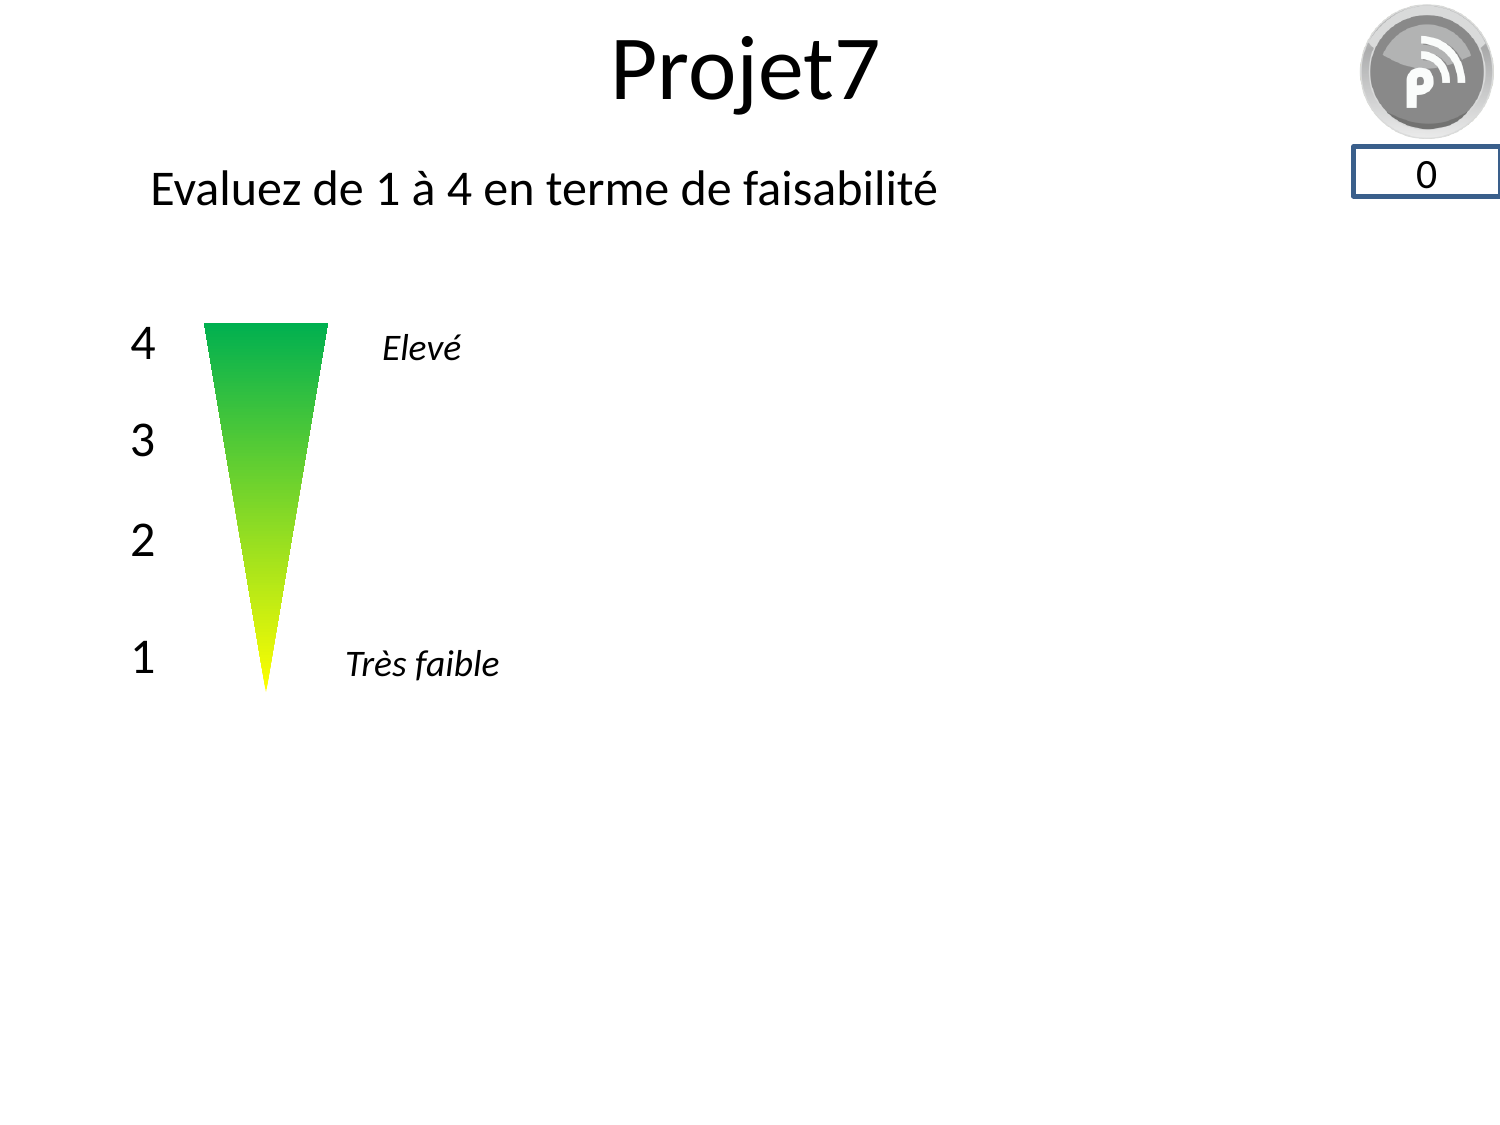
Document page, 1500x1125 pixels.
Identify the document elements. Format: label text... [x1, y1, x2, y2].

text_box 2 [115, 499, 171, 575]
text_box 4 [115, 302, 182, 377]
text_box Elevé [367, 315, 675, 376]
text_box Très faible [330, 631, 638, 692]
text_box [1351, 0, 1500, 144]
title Projet7 [70, 0, 1351, 188]
text_box 0 [1351, 144, 1500, 199]
text_box 1 [115, 616, 171, 692]
text_box 3 [115, 399, 205, 475]
text_box Evaluez de 1 à 4 en terme de faisabilité [135, 148, 1208, 223]
text_box [202, 320, 330, 695]
